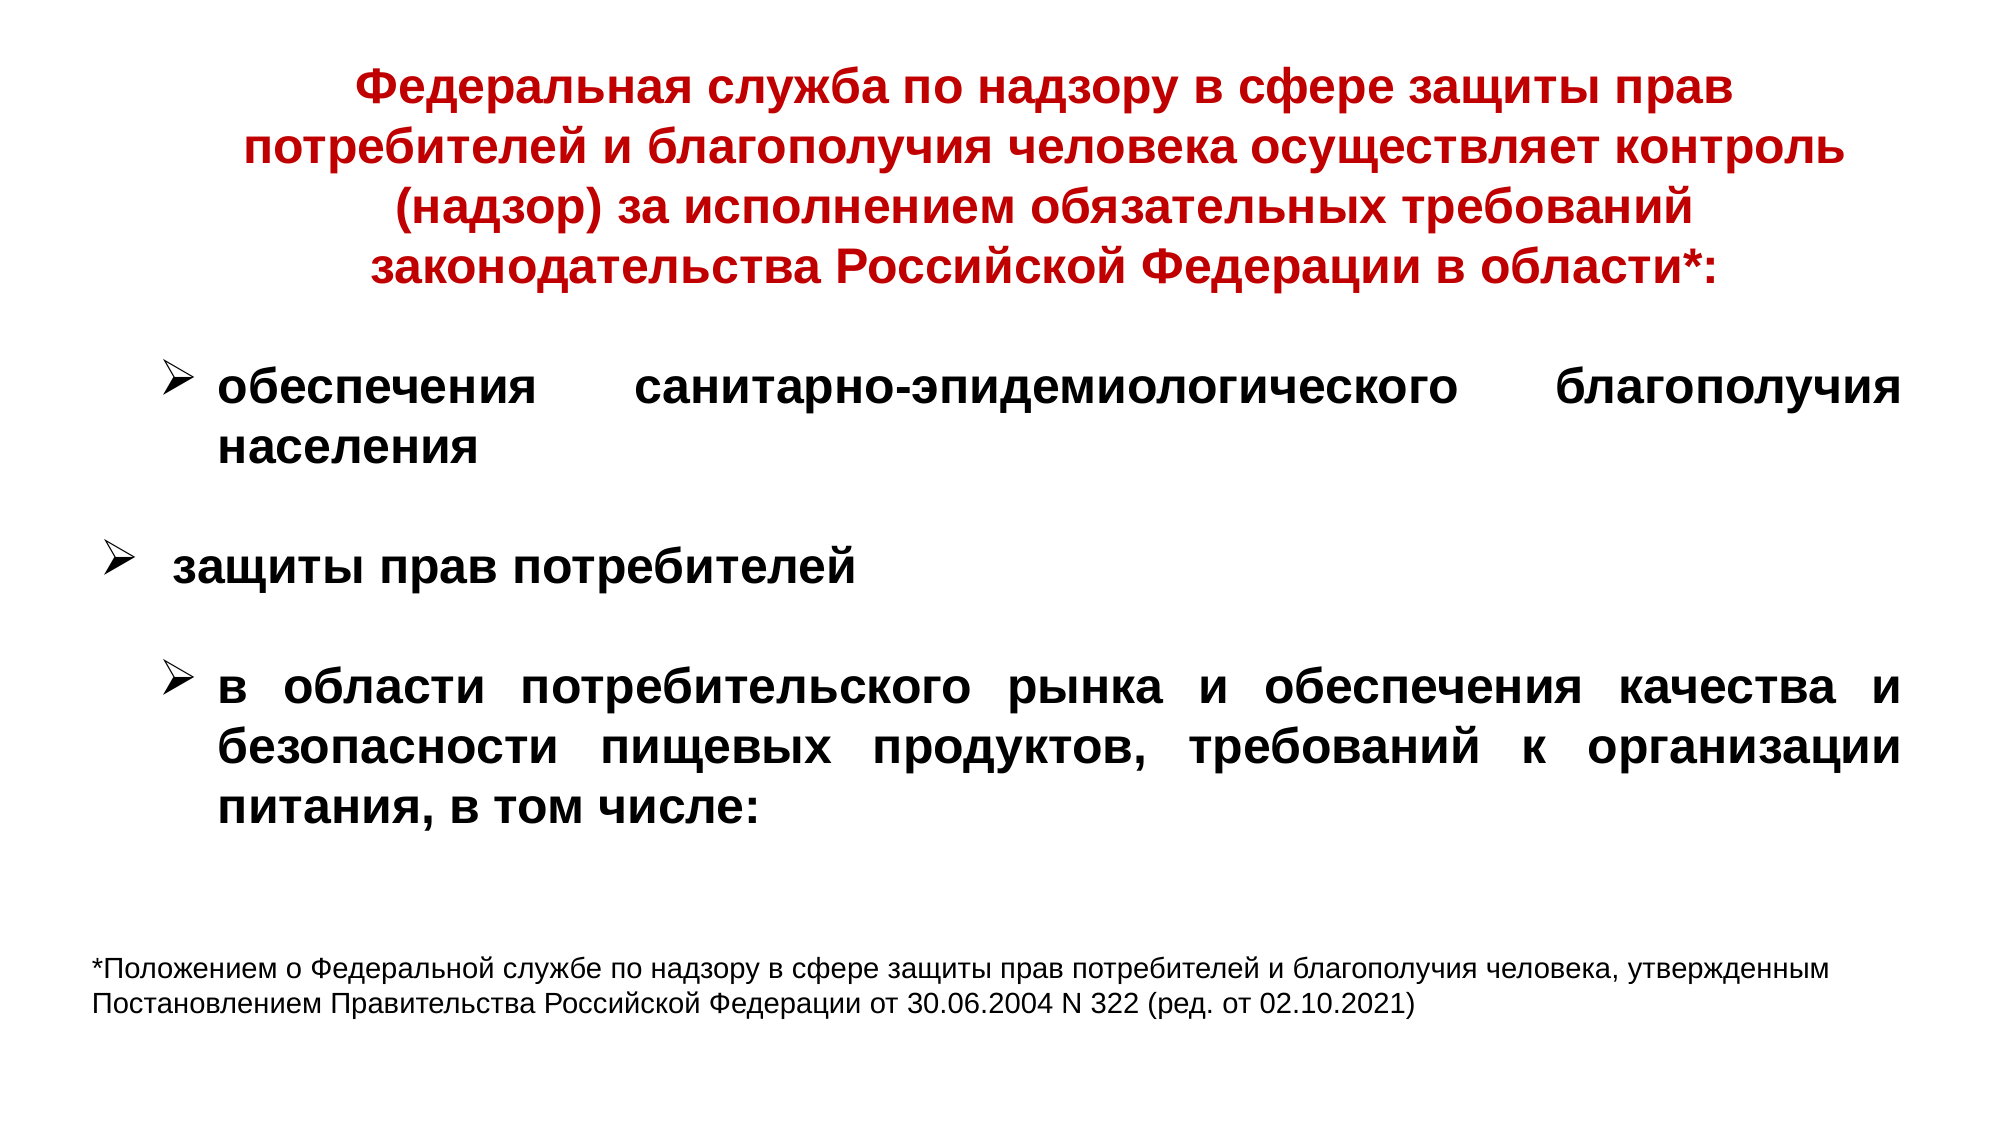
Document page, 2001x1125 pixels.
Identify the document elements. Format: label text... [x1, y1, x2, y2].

text_box Федеральная служба по надзору в сфере защиты прав потребителей и благополучия человека осуществляет контроль (надзор) за исполнением обязательных требований законодательства Российской Федерации в области*: обеспечения санитарно-эпидемиологического благополучия населения защиты прав потребителей в области потребительского рынка и обеспечения качества и безопасности пищевых продуктов, требований к организации питания, в том числе: [85, 46, 1918, 841]
text_box *Положением о Федеральной службе по надзору в сфере защиты прав потребителей и благополучия человека, утвержденным Постановлением Правительства Российской Федерации от 30.06.2004 N 322 (ред. от 02.10.2021) [77, 942, 1945, 1027]
